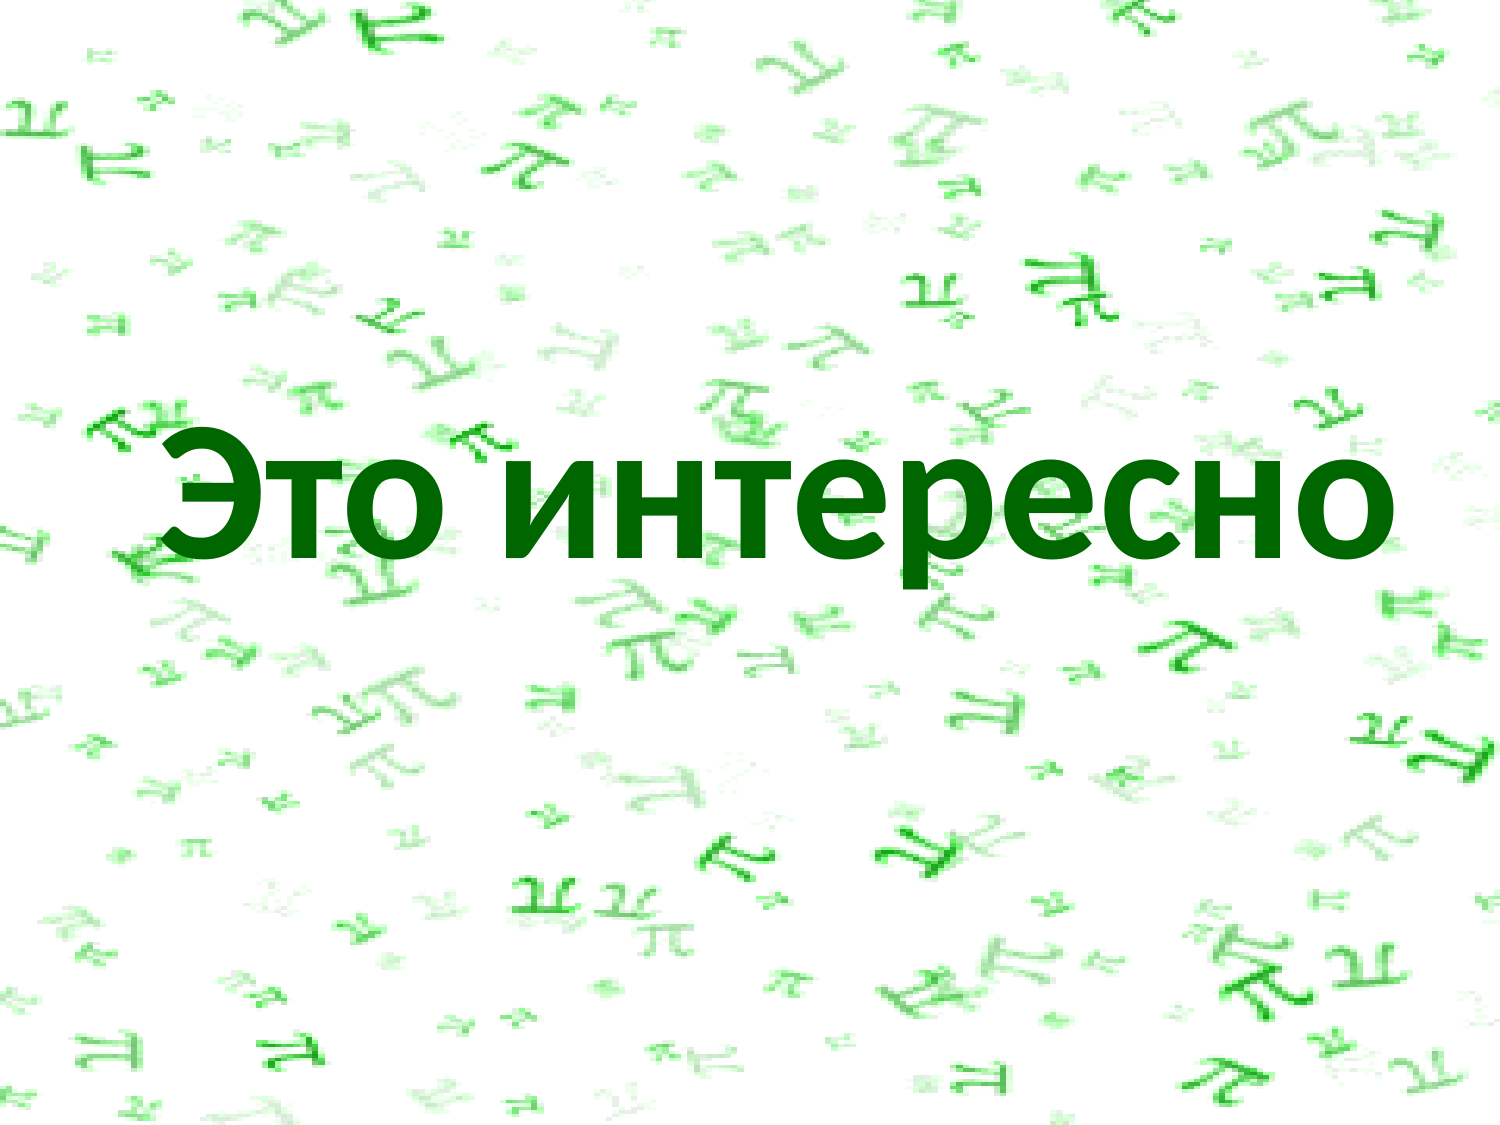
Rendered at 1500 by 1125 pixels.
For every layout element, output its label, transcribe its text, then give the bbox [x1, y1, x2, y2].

picture [0, 0, 1500, 1125]
text_box Это интересно [117, 351, 1442, 607]
